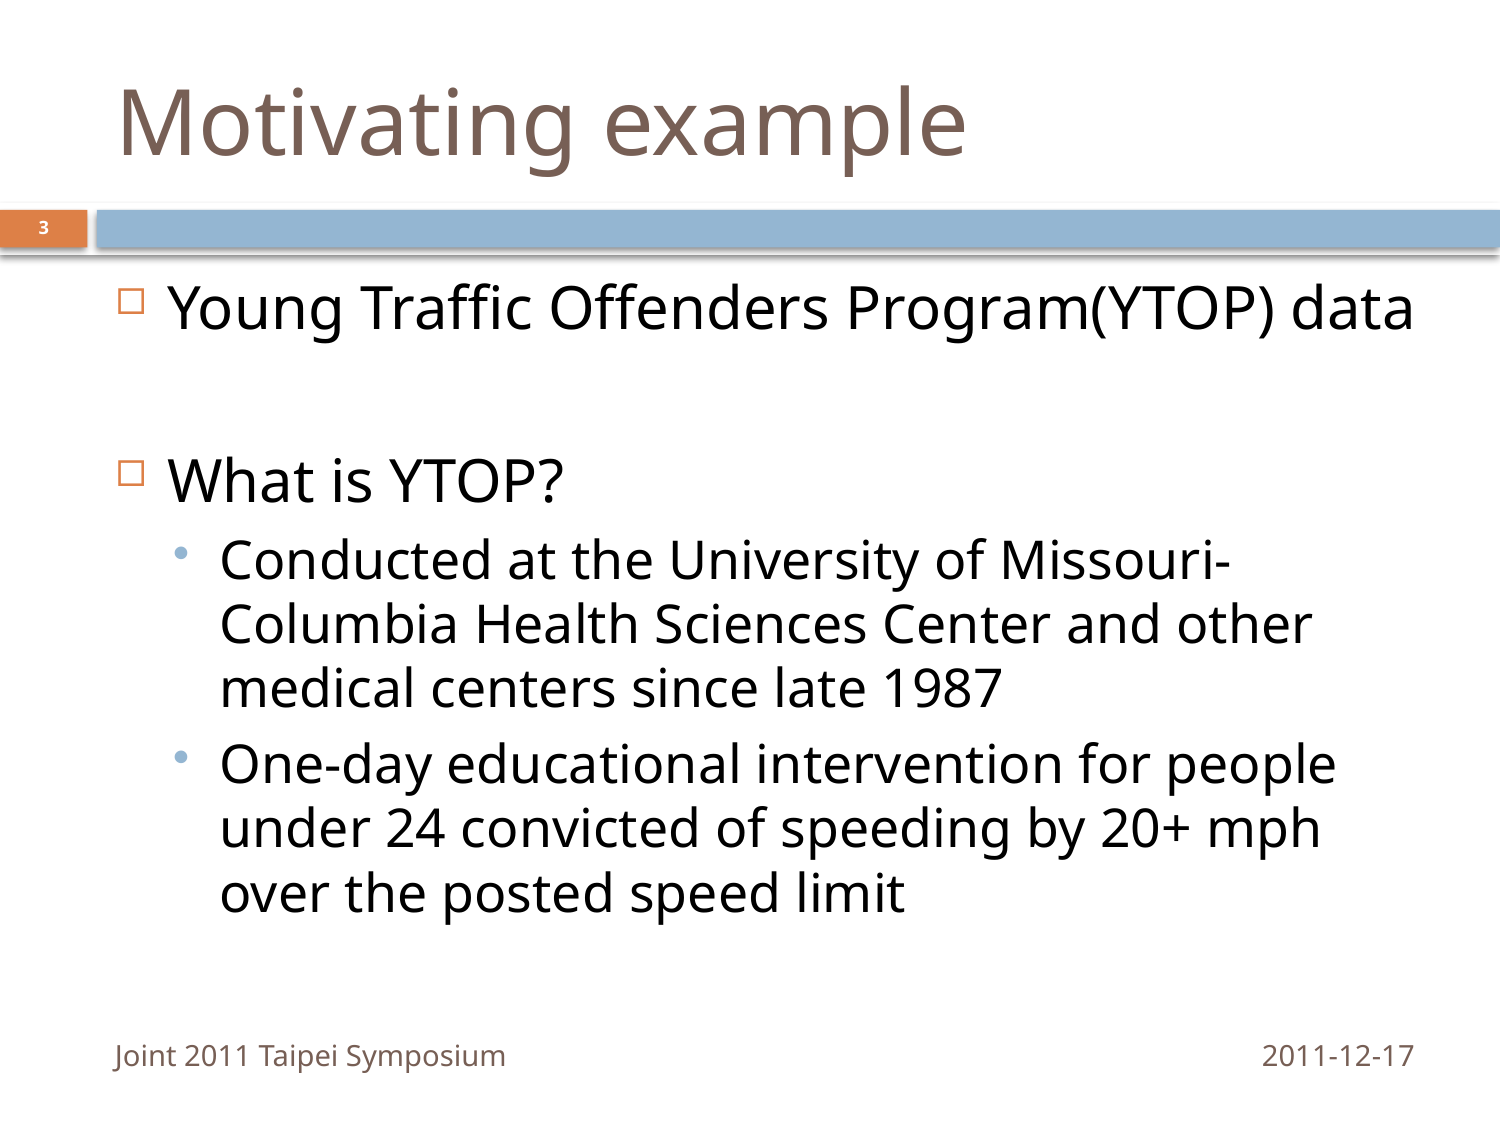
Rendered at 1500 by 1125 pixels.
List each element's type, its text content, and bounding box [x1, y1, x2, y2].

footer Joint 2011 Taipei Symposium [99, 1025, 990, 1085]
title Motivating example [100, 37, 1439, 201]
list Young Traffic Offenders Program(YTOP) data What is YTOP? Conducted at the University of Missouri-Columbia Health Sciences Center and other medical centers since late 1987 One-day educational intervention for people under 24 convicted of speeding by 20+ mph over the posted speed limit [100, 262, 1439, 1001]
slide_number 3 [0, 208, 88, 249]
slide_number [999, 1025, 1438, 1085]
